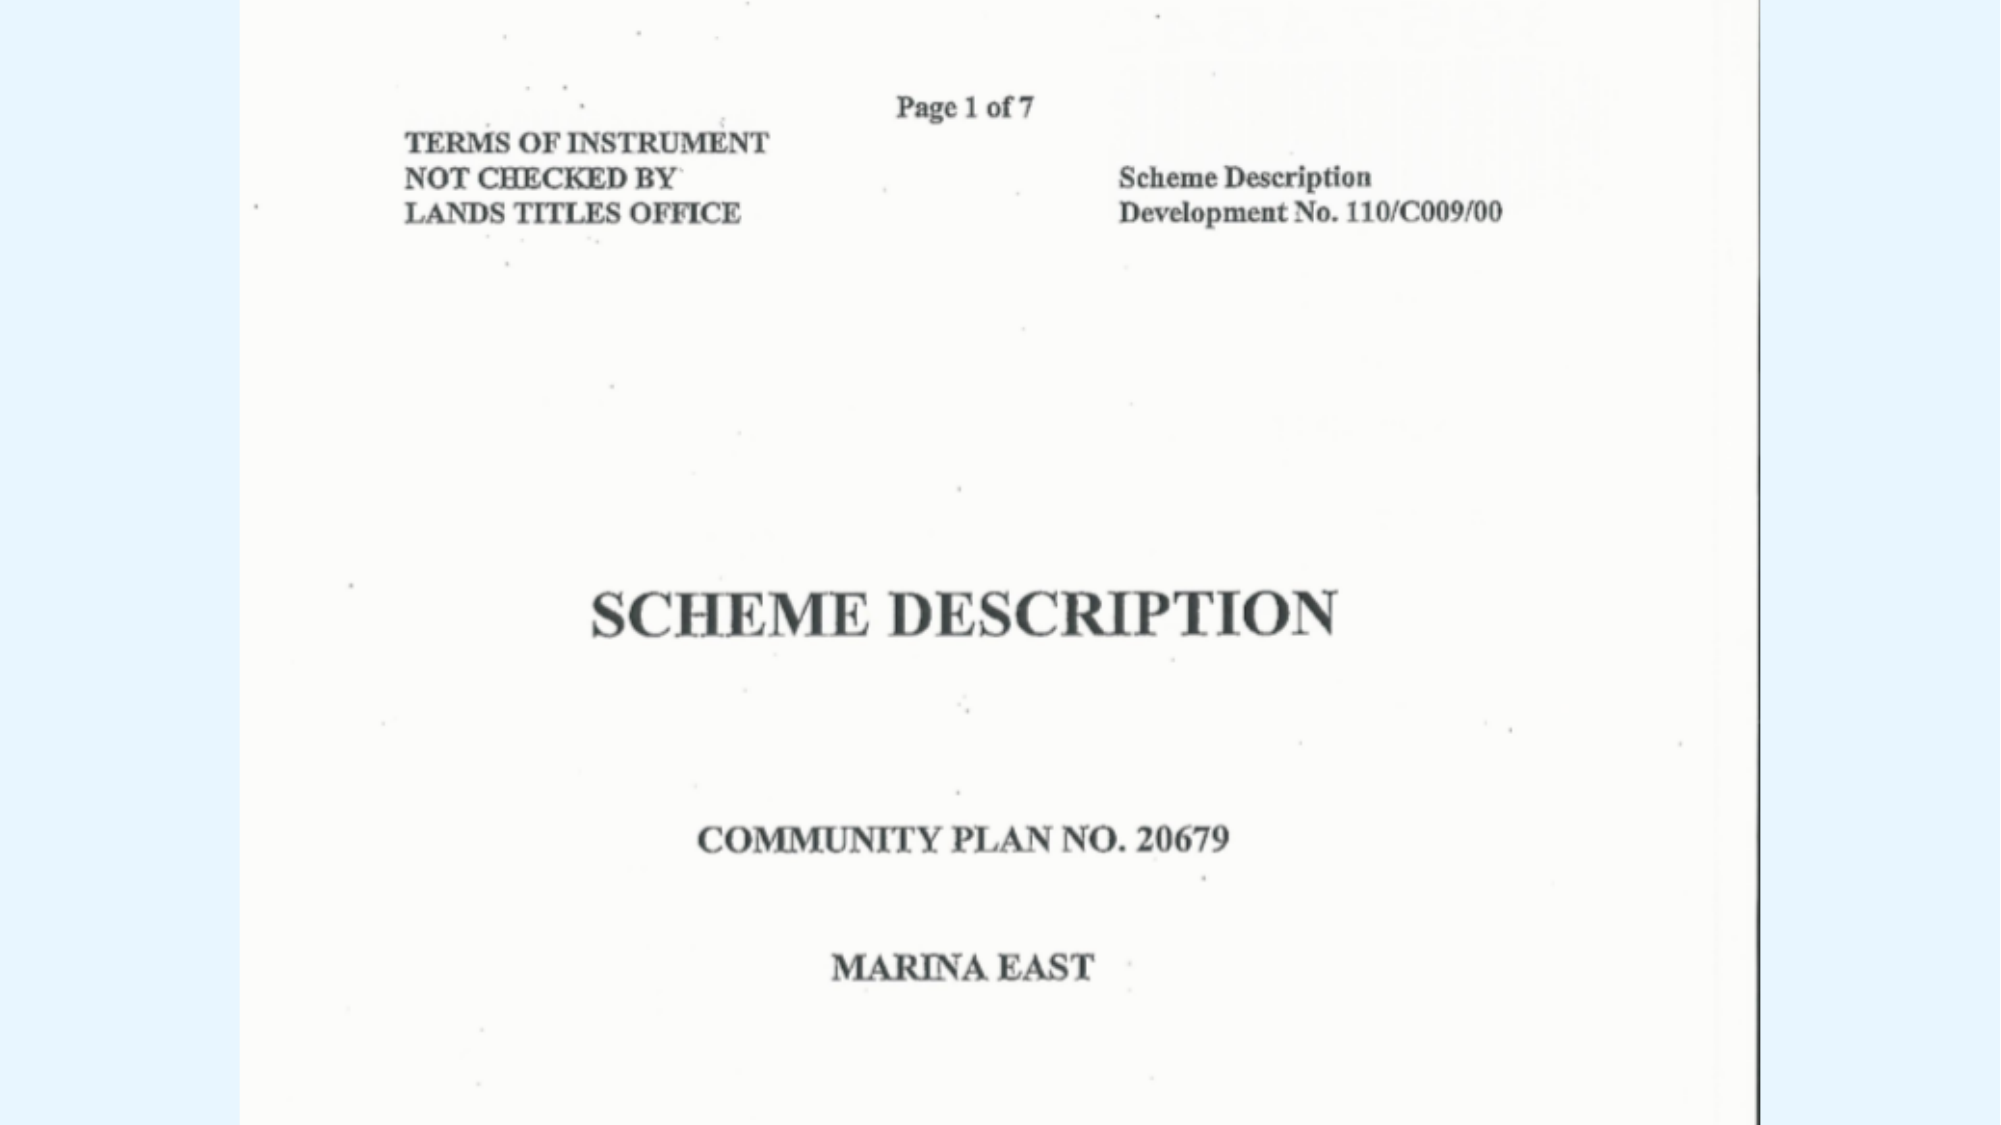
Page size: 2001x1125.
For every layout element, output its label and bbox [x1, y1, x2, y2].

list [238, 0, 1761, 1125]
